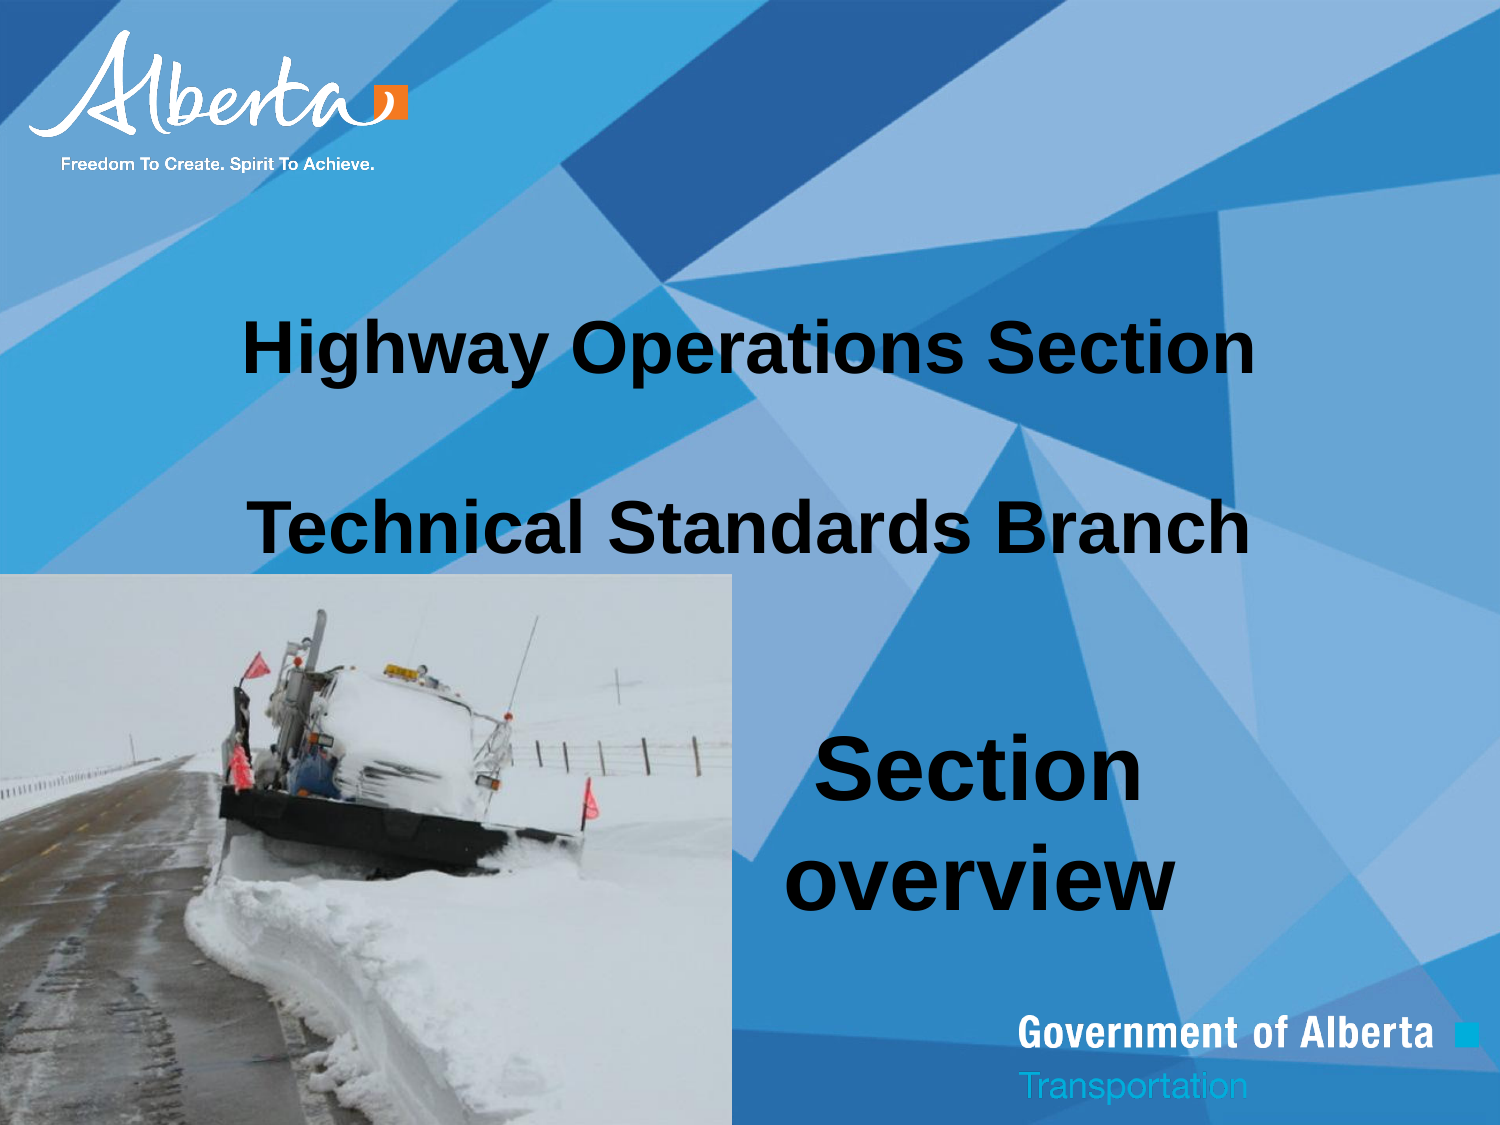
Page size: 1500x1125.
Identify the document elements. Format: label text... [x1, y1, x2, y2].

picture [0, 0, 1500, 1125]
subtitle Section overview [735, 701, 1275, 925]
title Highway Operations Section Technical Standards Branch [112, 290, 1388, 591]
